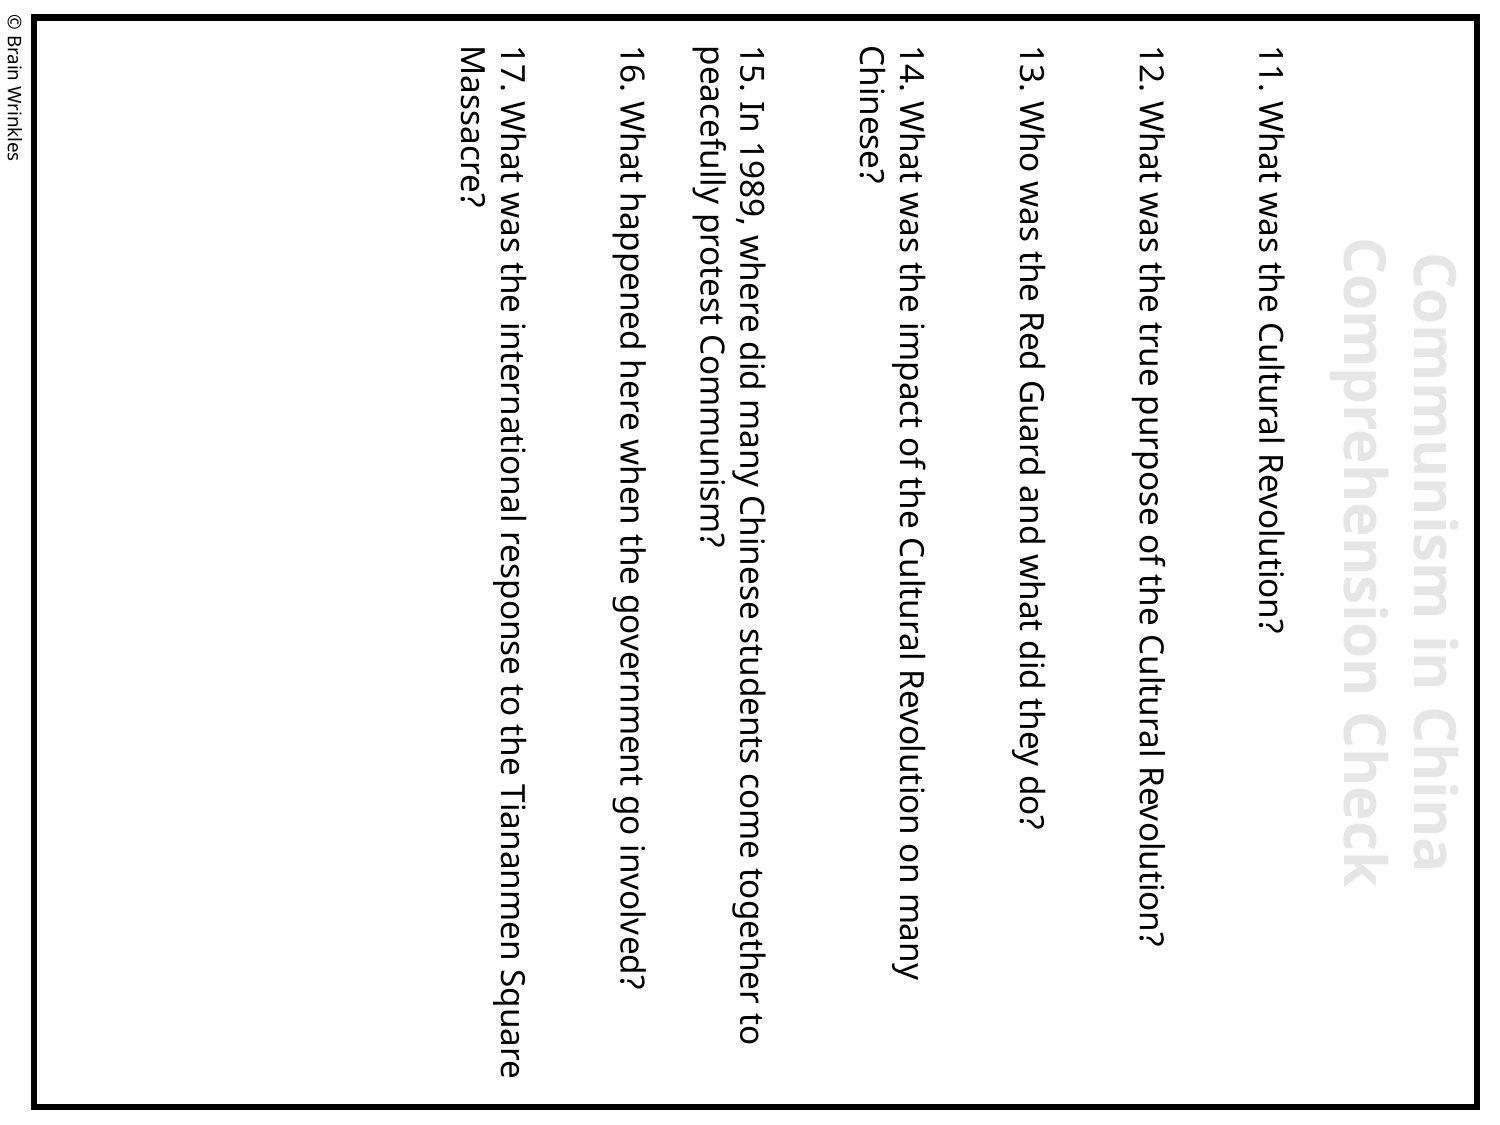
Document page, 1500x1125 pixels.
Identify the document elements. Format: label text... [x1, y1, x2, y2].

text_box [33, 17, 1478, 1108]
text_box © Brain Wrinkles [0, 0, 35, 327]
